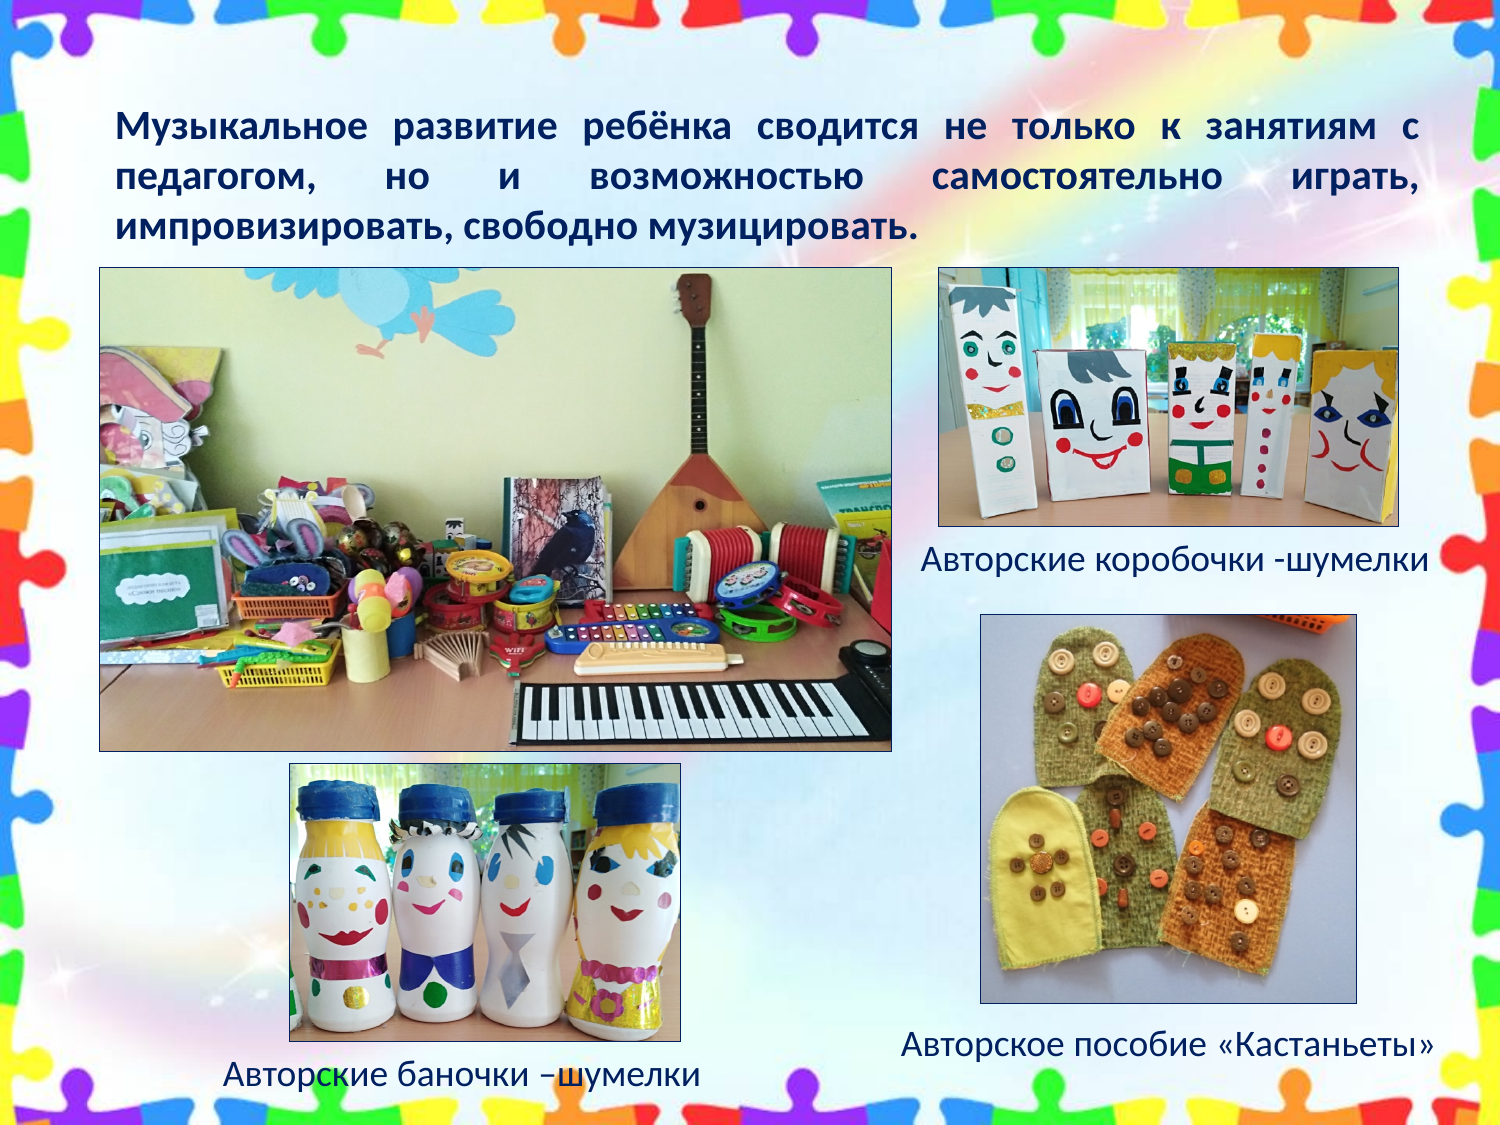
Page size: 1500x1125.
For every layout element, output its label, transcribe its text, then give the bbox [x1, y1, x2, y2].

text_box Авторские баночки –шумелки [135, 1041, 798, 1102]
text_box Музыкальное развитие ребёнка сводится не только к занятиям с педагогом, но и возможностью самостоятельно играть, импровизировать, свободно музицировать. [100, 90, 1436, 255]
text_box Авторские коробочки -шумелки [898, 527, 1459, 587]
text_box Авторское пособие «Кастаньеты» [873, 1011, 1464, 1072]
picture [0, 0, 1500, 1125]
